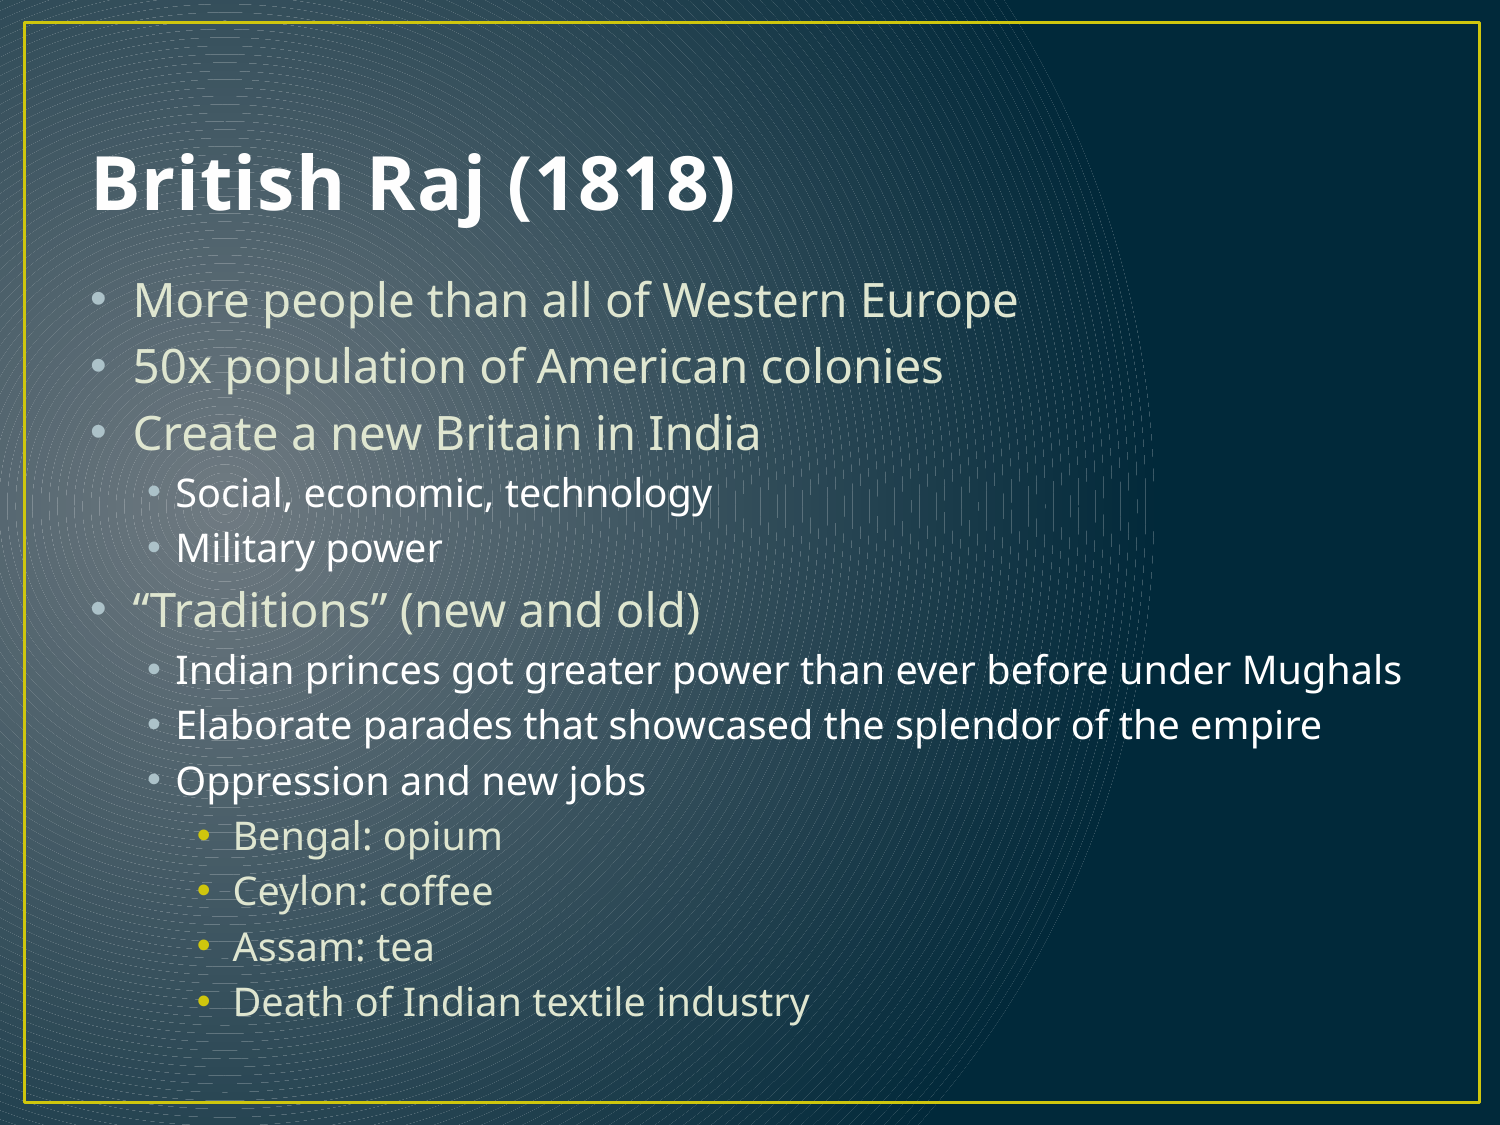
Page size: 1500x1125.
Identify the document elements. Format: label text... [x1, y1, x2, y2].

list More people than all of Western Europe 50x population of American colonies Create a new Britain in India Social, economic, technology Military power “Traditions” (new and old) Indian princes got greater power than ever before under Mughals Elaborate parades that showcased the splendor of the empire Oppression and new jobs Bengal: opium Ceylon: coffee Assam: tea Death of Indian textile industry [75, 262, 1425, 1075]
title British Raj (1818) [75, 45, 1425, 233]
